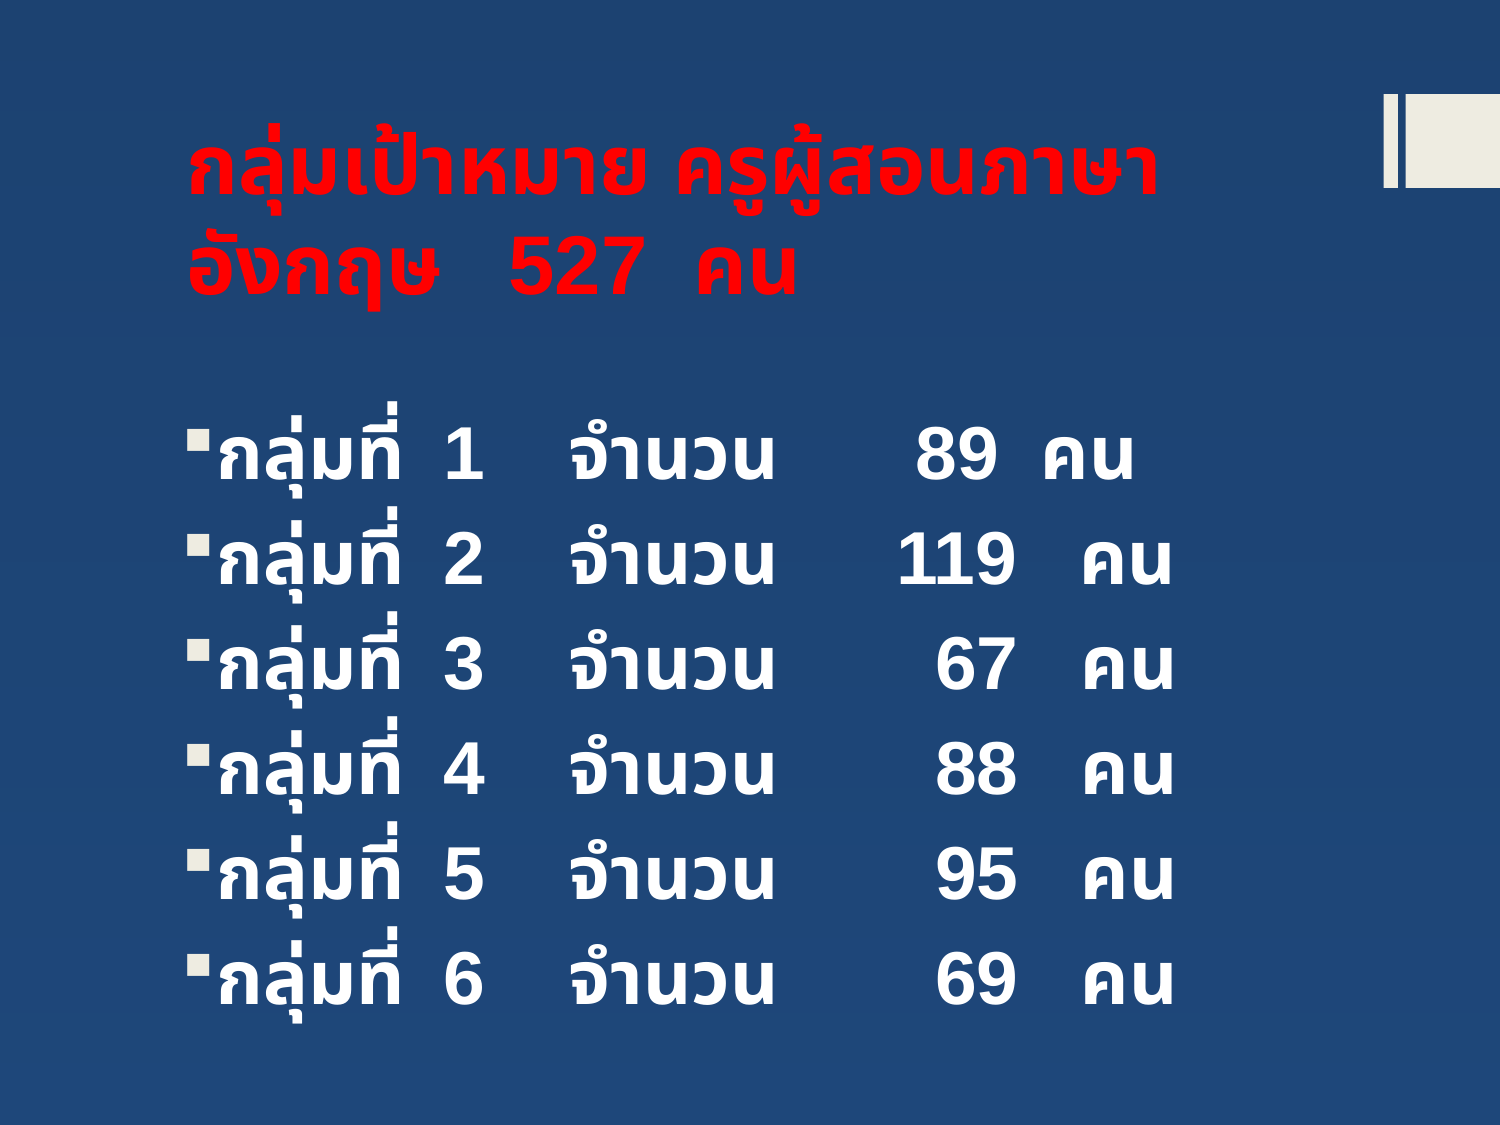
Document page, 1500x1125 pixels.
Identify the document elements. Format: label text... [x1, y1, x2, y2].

list กลุ่มที่ 1 จำนวน 89 คน กลุ่มที่ 2 จำนวน 119 คน กลุ่มที่ 3 จำนวน 67 คน กลุ่มที่ 4 จำนวน 88 คน กลุ่มที่ 5 จำนวน 95 คน กลุ่มที่ 6 จำนวน 69 คน [159, 397, 1424, 978]
title กลุ่มเป้าหมาย ครูผู้สอนภาษาอังกฤษ 527 คน [171, 1, 1372, 319]
